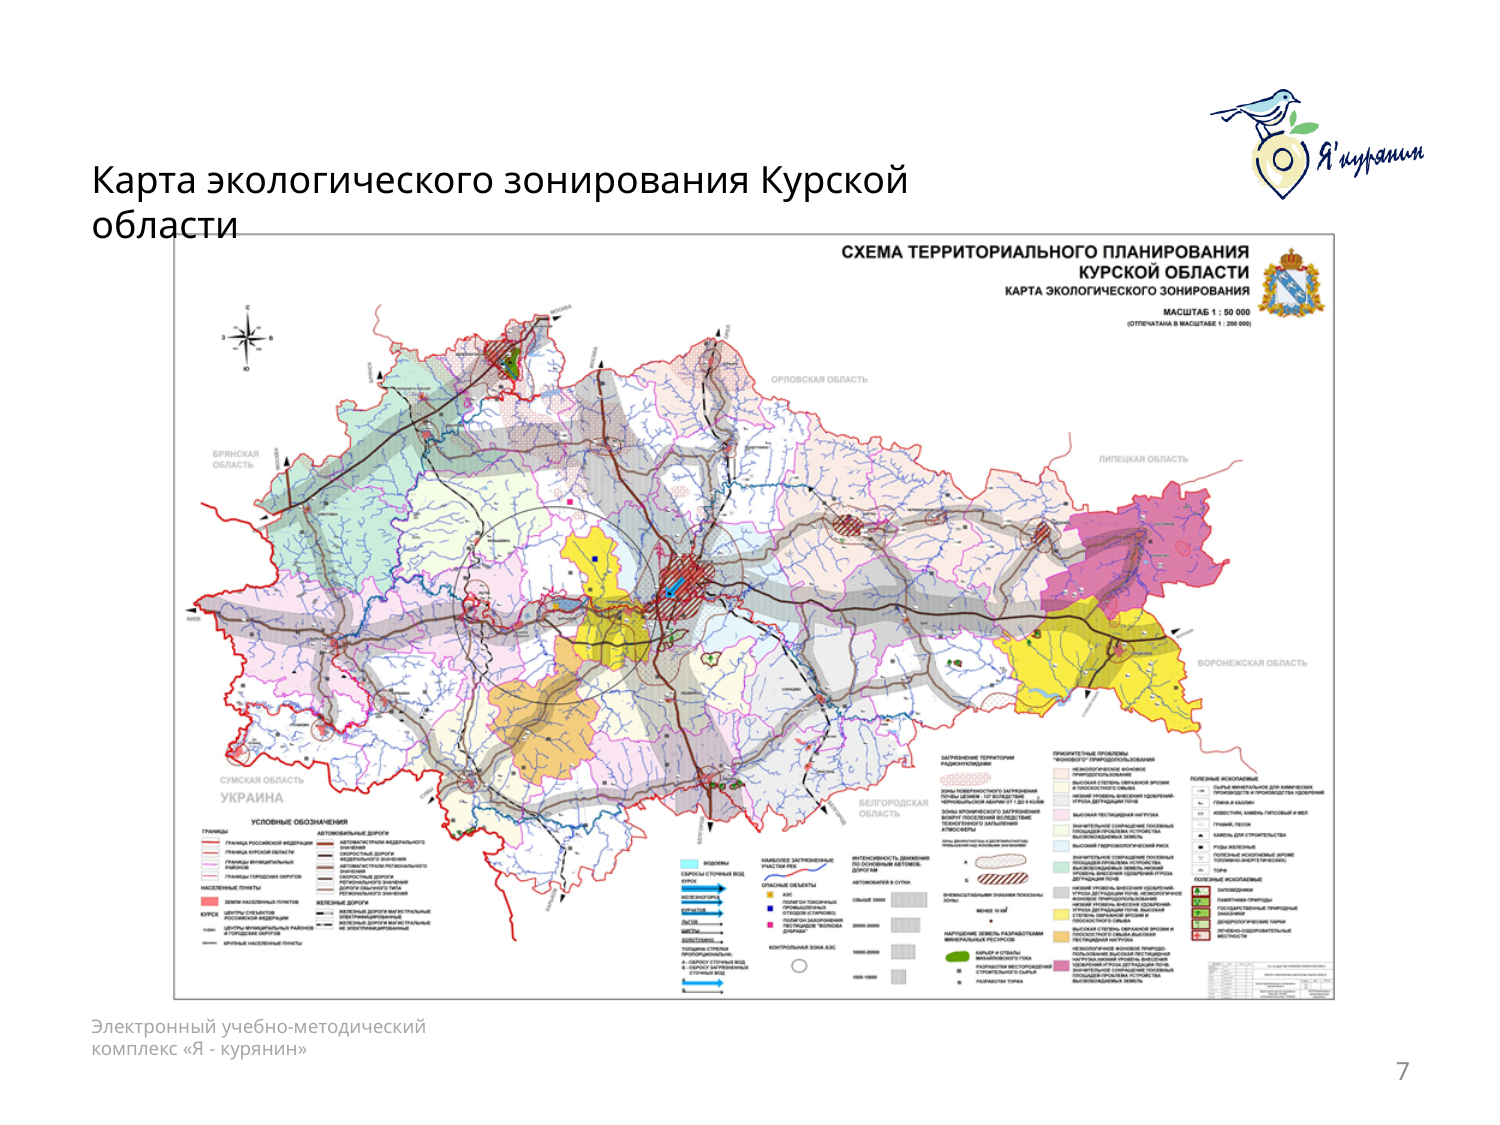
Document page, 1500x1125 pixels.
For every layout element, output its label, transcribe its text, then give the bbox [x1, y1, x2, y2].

text_box Карта экологического зонирования Курской области [76, 148, 963, 254]
picture [1210, 89, 1424, 200]
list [170, 231, 1341, 1006]
slide_number 7 [1074, 1042, 1425, 1103]
